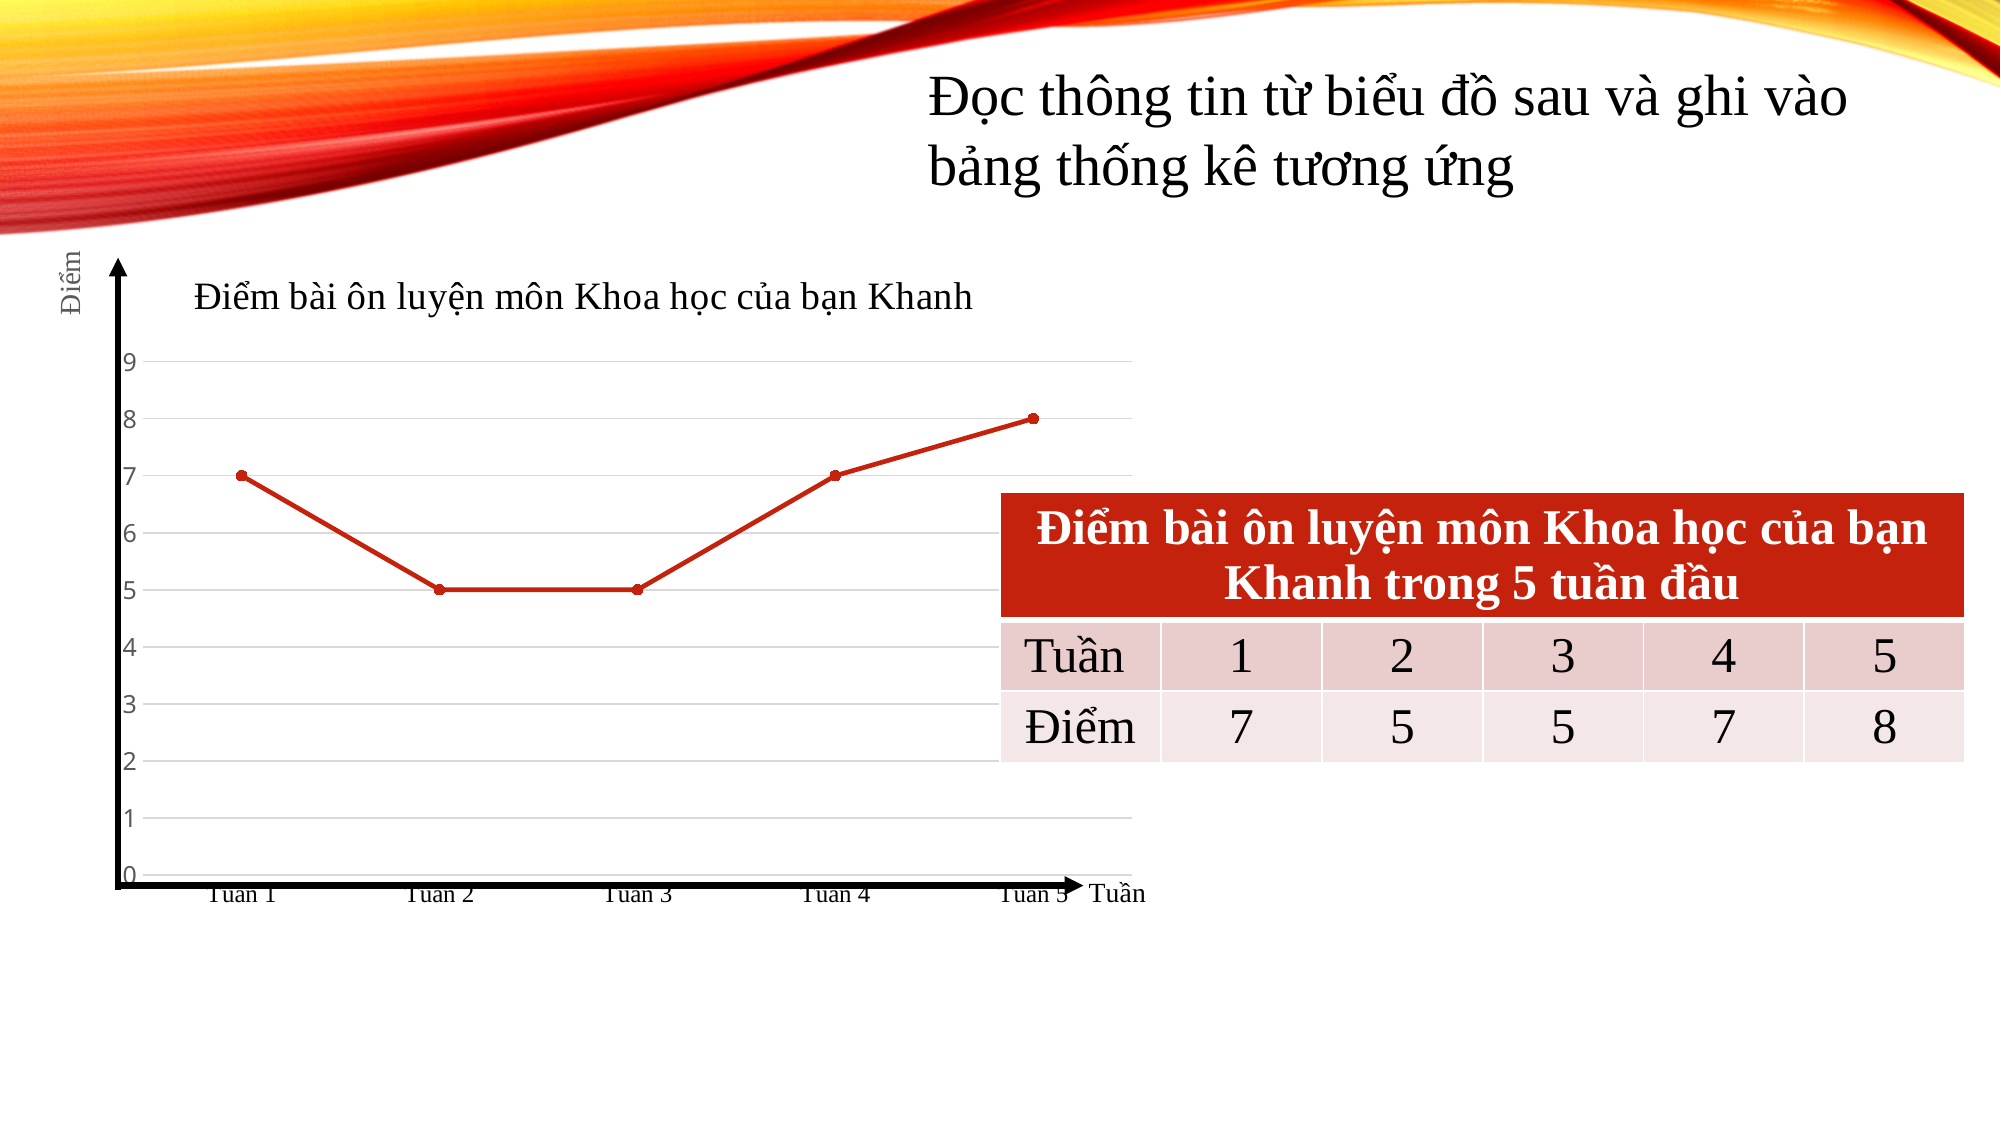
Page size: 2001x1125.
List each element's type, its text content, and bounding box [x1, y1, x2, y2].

table_cell 7 [1644, 692, 1803, 762]
table_cell Tuần [1156, 623, 1160, 690]
table_cell Điểm [1156, 692, 1160, 762]
picture [0, 0, 2000, 237]
table_header Điểm bài ôn luyện môn Khoa học của bạn Khanh trong 5 tuần đầu [1156, 493, 1964, 617]
table_cell 8 [1805, 692, 1964, 762]
table_cell 1 [1162, 623, 1321, 690]
chart [22, 240, 1156, 996]
table_cell 5 [1484, 692, 1643, 762]
table_cell 2 [1323, 623, 1482, 690]
table_cell 5 [1805, 623, 1964, 690]
table_cell 7 [1162, 692, 1321, 762]
table_cell 5 [1323, 692, 1482, 762]
table_cell 3 [1484, 623, 1643, 690]
table_cell 4 [1644, 623, 1803, 690]
text_box Đọc thông tin từ biểu đồ sau và ghi vào bảng thống kê tương ứng [913, 49, 1888, 205]
